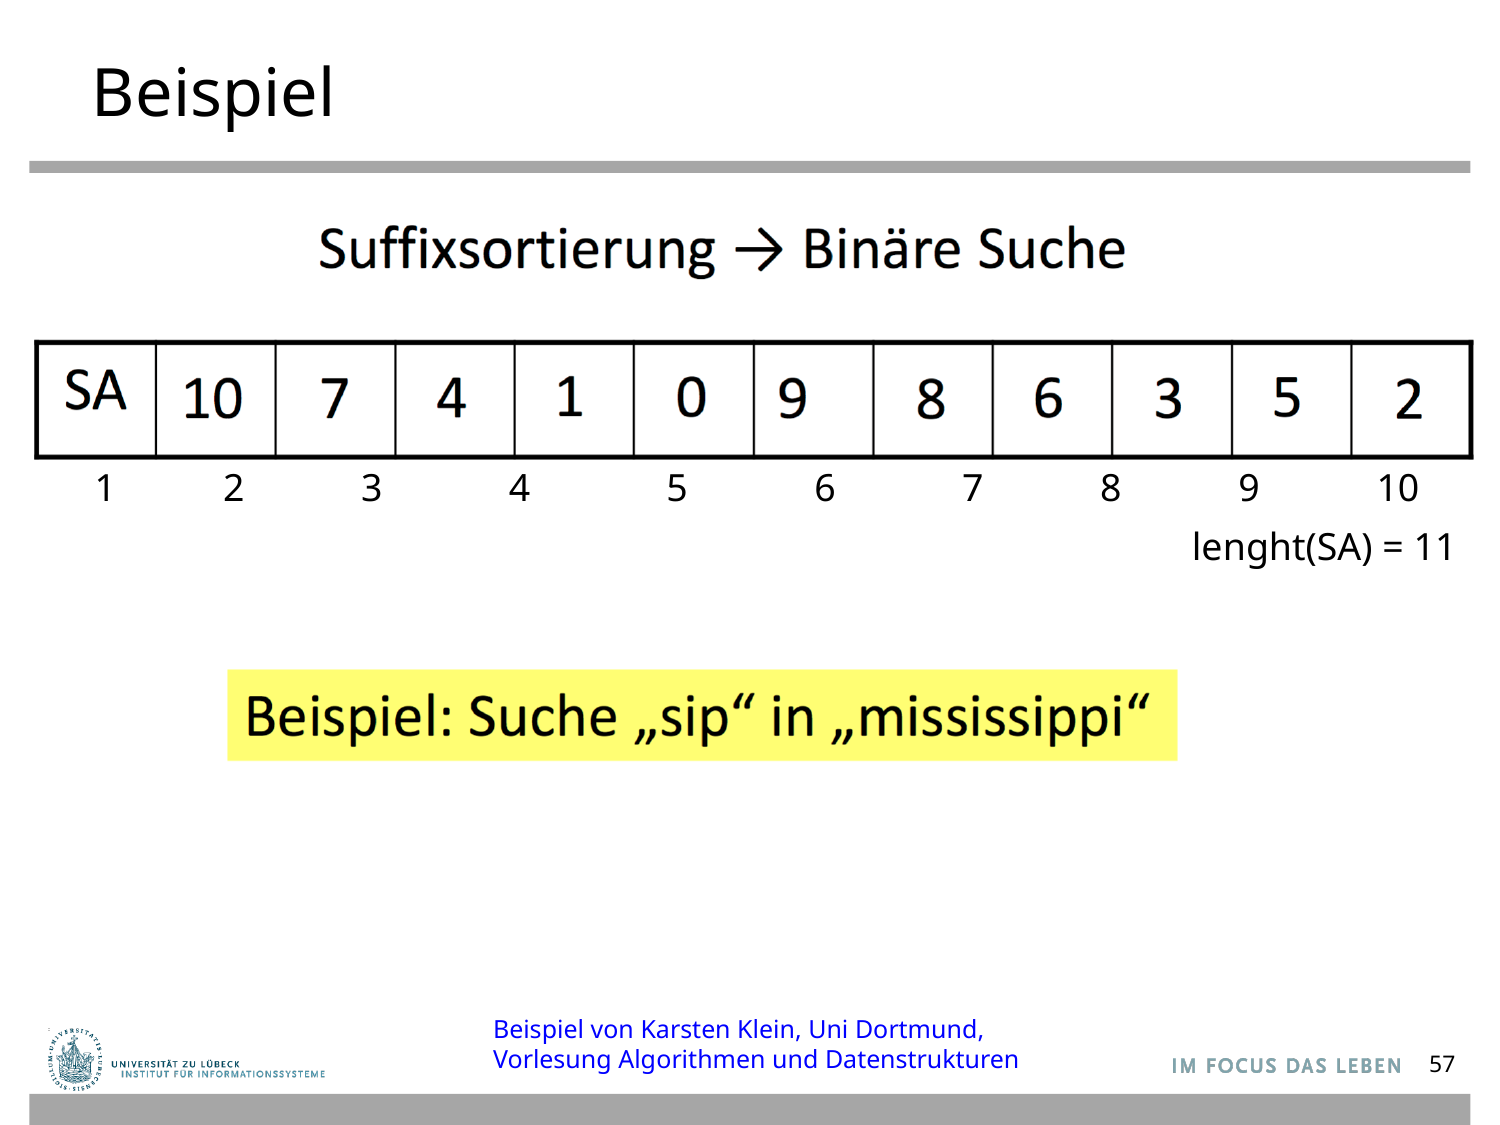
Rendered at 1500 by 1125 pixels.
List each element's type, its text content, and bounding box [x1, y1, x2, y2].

title Beispiel [76, 42, 1427, 126]
picture [0, 195, 1500, 804]
slide_number 57 [1305, 1050, 1471, 1083]
picture [1173, 1058, 1305, 1073]
text_box Beispiel von Karsten Klein, Uni Dortmund, Vorlesung Algorithmen und Datenstrukturen [478, 1006, 1152, 1082]
